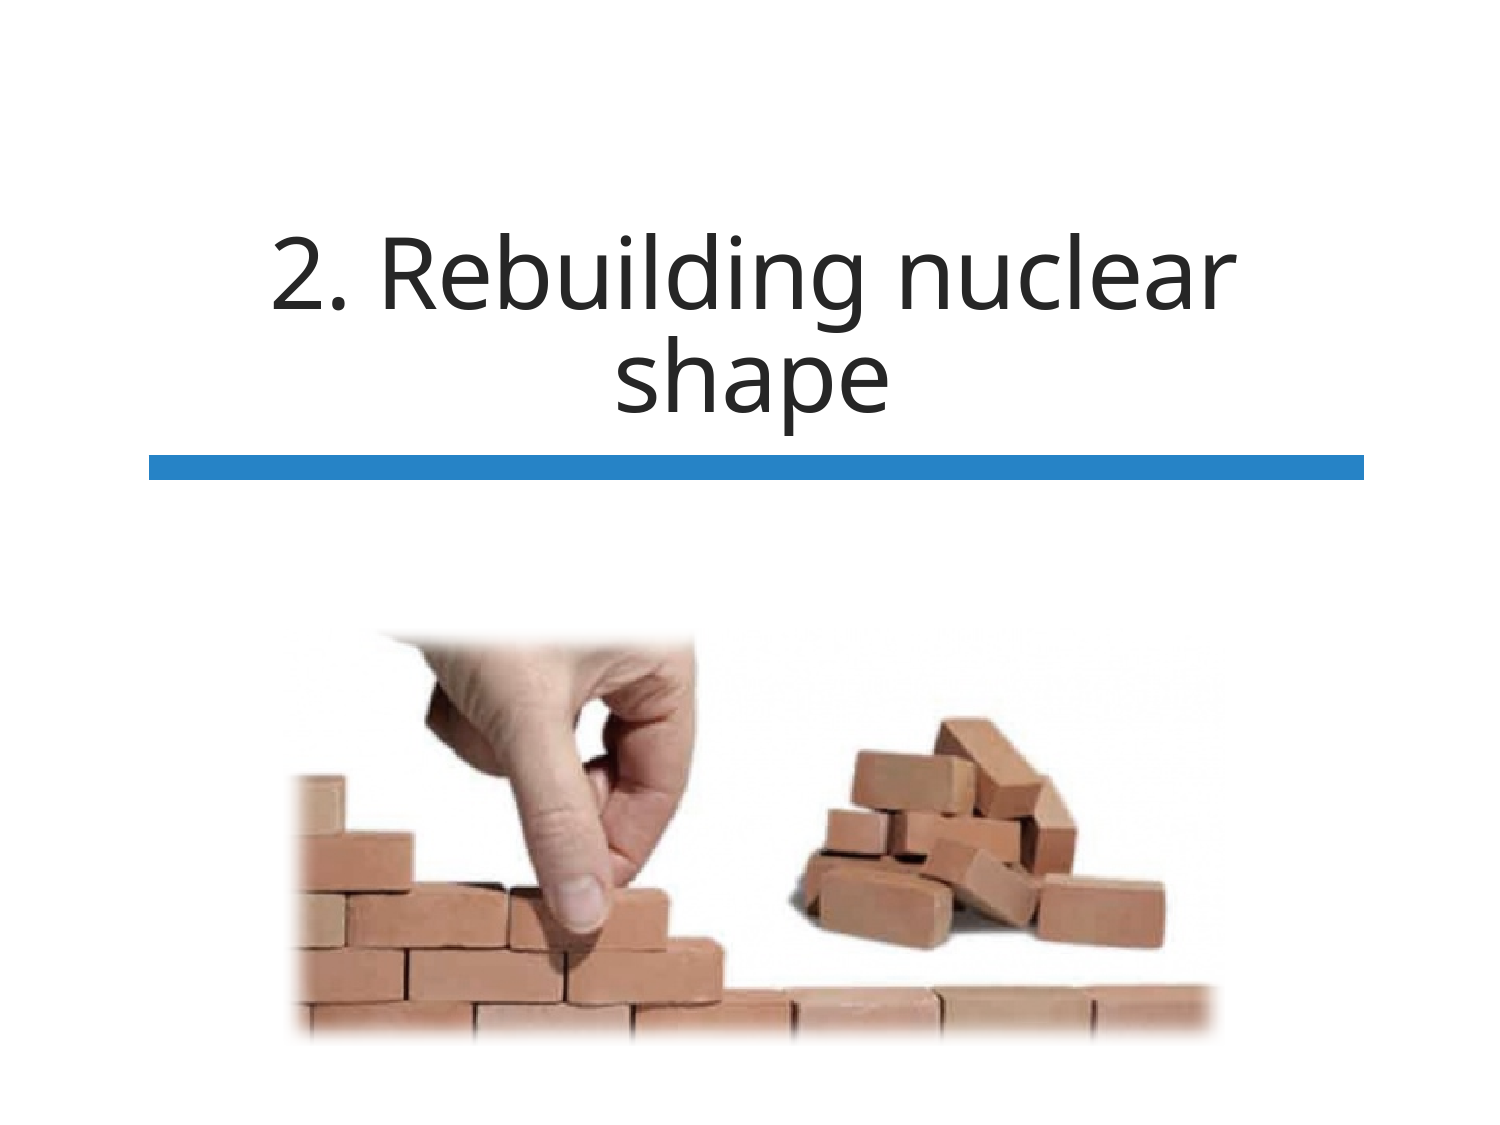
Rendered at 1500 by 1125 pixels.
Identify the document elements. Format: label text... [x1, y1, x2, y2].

title 2. Rebuilding nuclear shape [135, 144, 1373, 440]
picture [282, 627, 1225, 1046]
